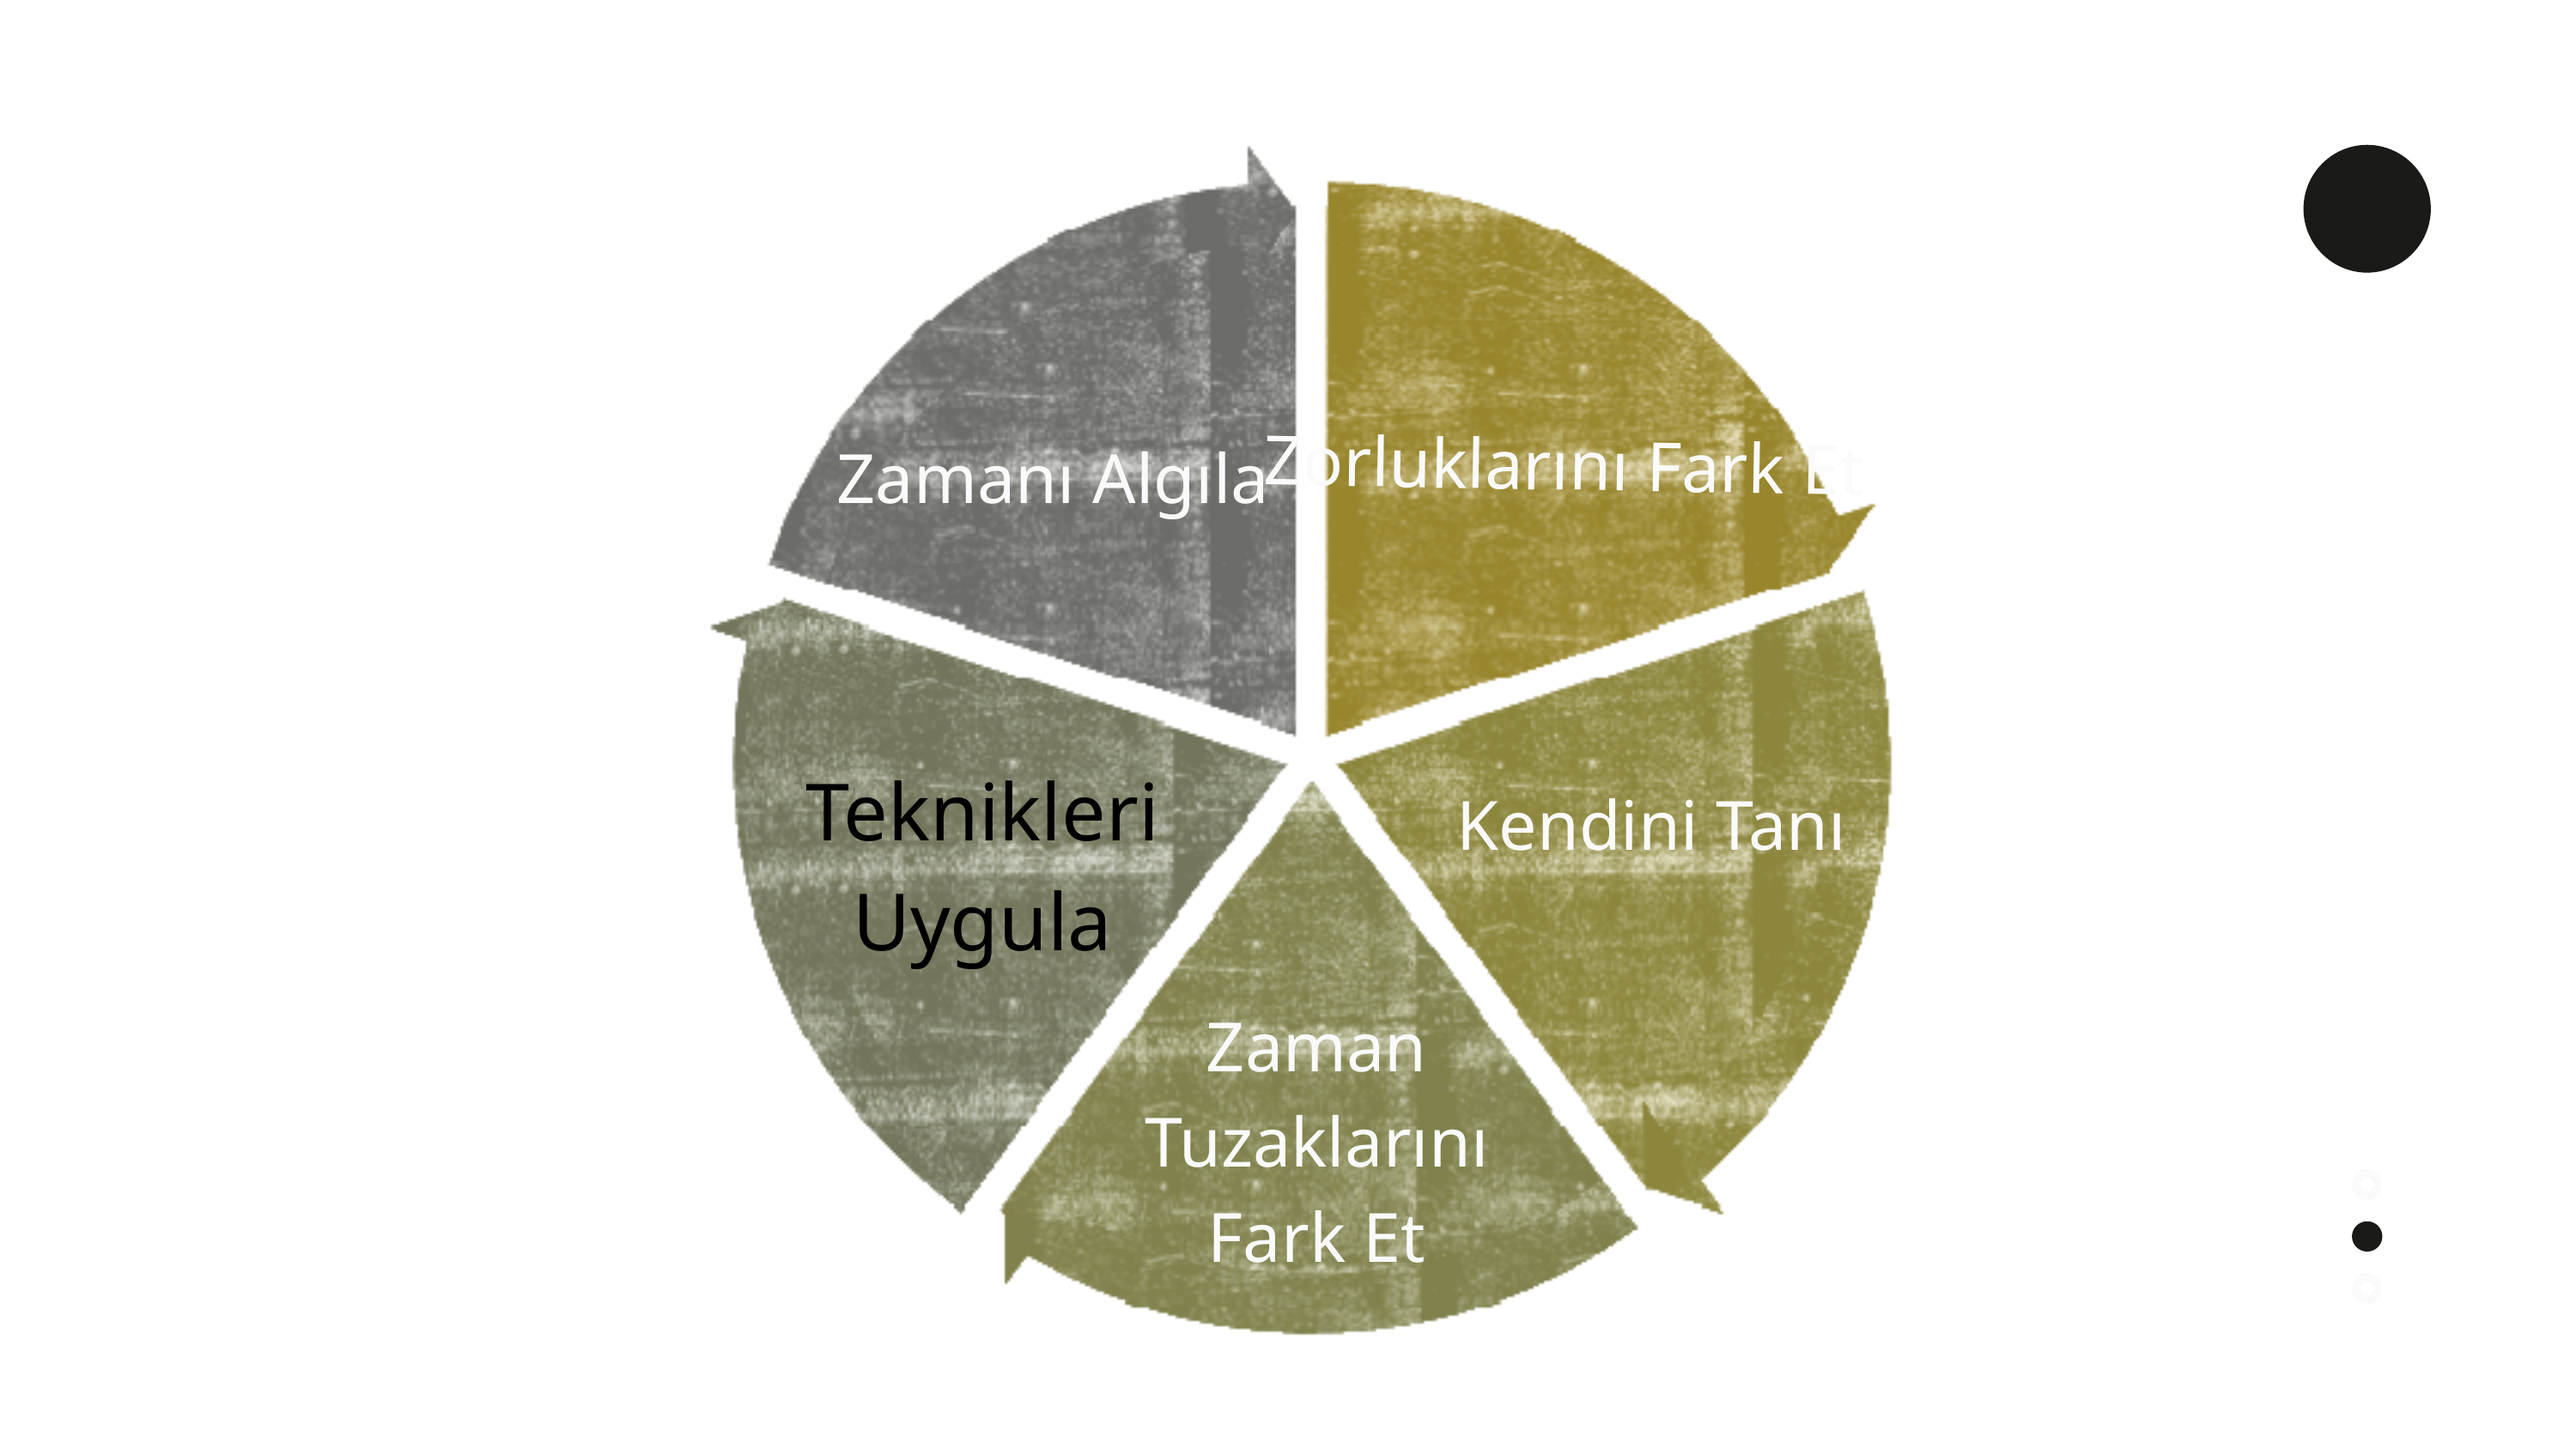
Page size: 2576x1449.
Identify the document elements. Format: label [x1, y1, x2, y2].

picture [679, 103, 2026, 1345]
text_box [2300, 1221, 2435, 1252]
text_box [2302, 144, 2432, 273]
